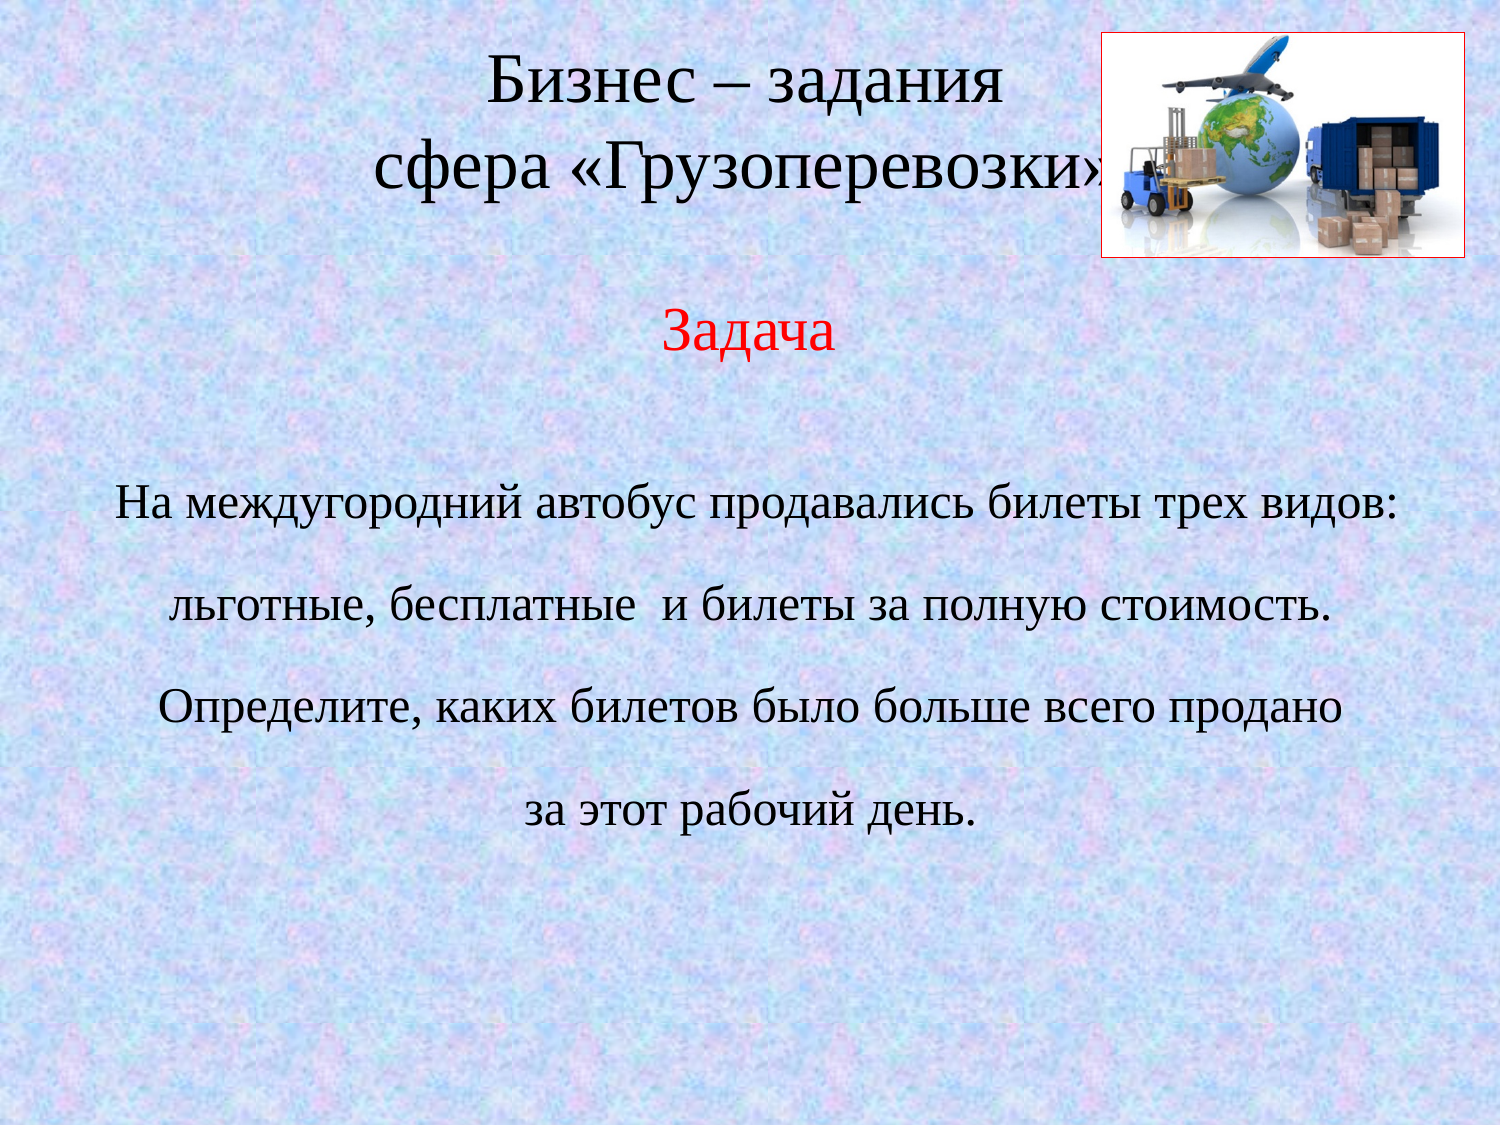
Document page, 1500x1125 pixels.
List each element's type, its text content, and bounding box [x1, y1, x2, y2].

picture [0, 0, 1500, 1125]
title Бизнес – задания сфера «Грузоперевозки» [70, 23, 1421, 211]
list Задача На междугородний автобус продавались билеты трех видов: льготные, бесплатные и билеты за полную стоимость. Определите, каких билетов было больше всего продано за этот рабочий день. [82, 187, 1432, 1041]
